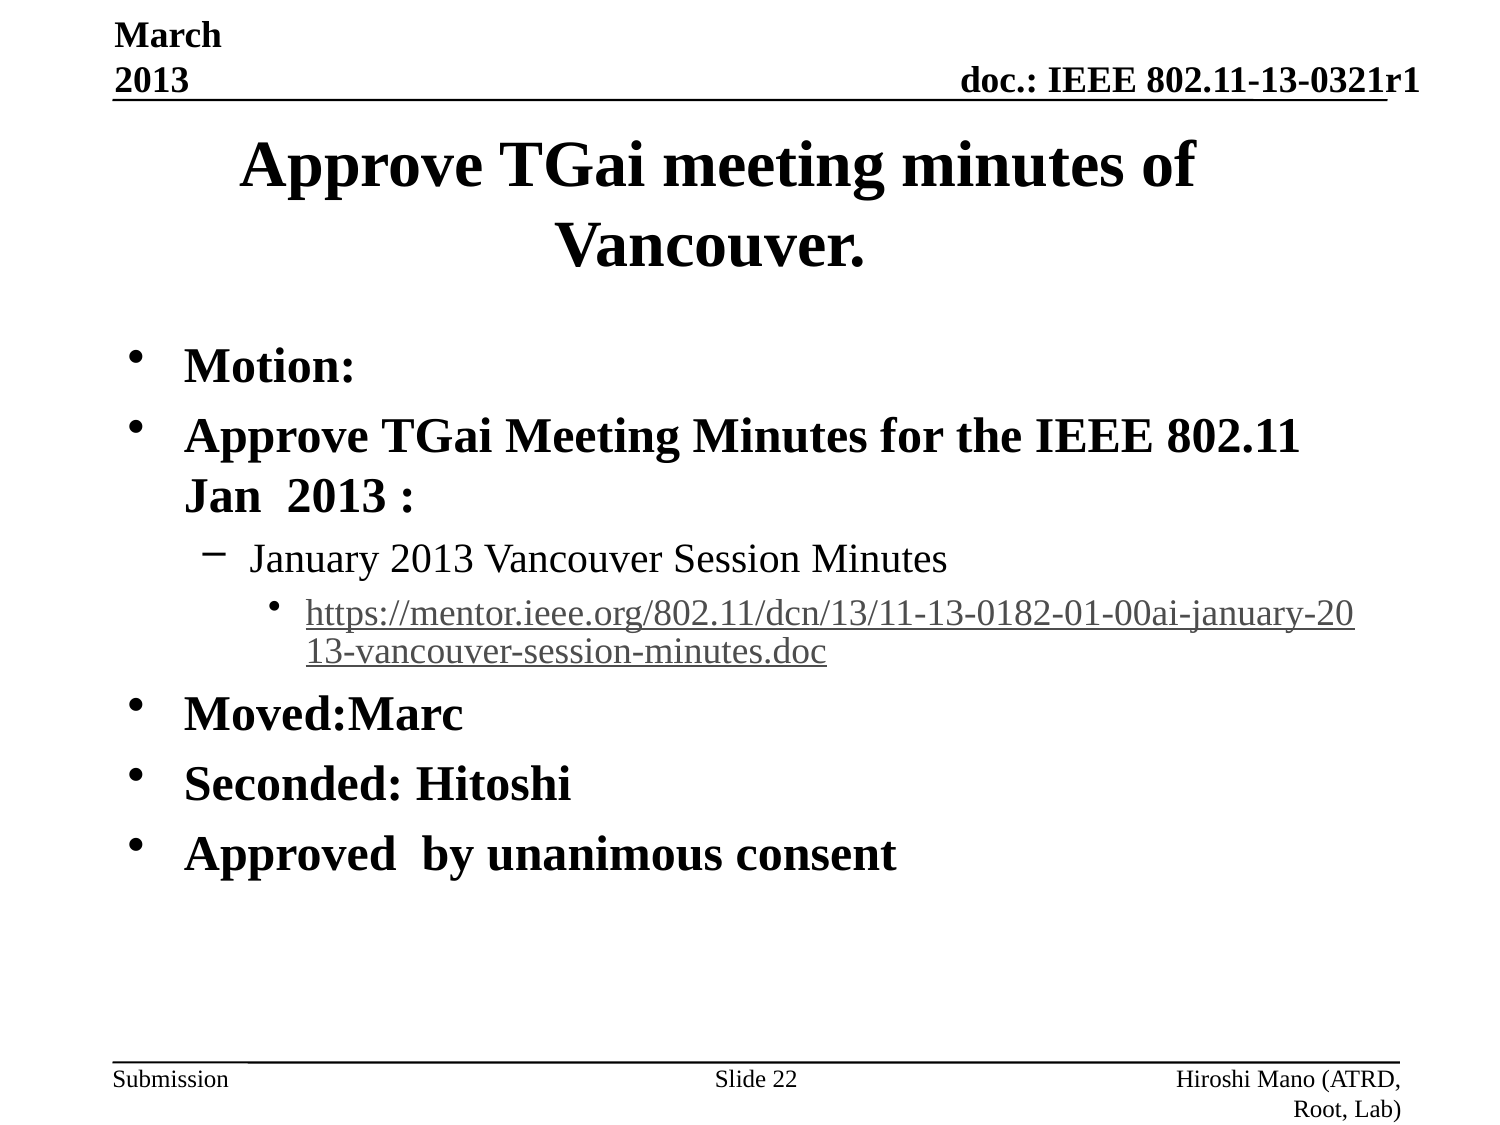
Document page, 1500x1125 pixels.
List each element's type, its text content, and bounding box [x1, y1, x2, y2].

title Approve TGai meeting minutes of Vancouver. [112, 112, 1326, 288]
slide_number Slide 22 [712, 1061, 800, 1093]
list Motion: Approve TGai Meeting Minutes for the IEEE 802.11 Jan 2013 : January 2013 Vancouver Session Minutes https://mentor.ieee.org/802.11/dcn/13/11-13-0182-01-00ai-january-2013-vancouver-session-minutes.doc Moved:Marc Seconded: Hitoshi Approved by unanimous consent [112, 324, 1388, 1001]
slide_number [114, 54, 259, 101]
footer Hiroshi Mano (ATRD, Root, Lab) [1171, 1061, 1402, 1093]
